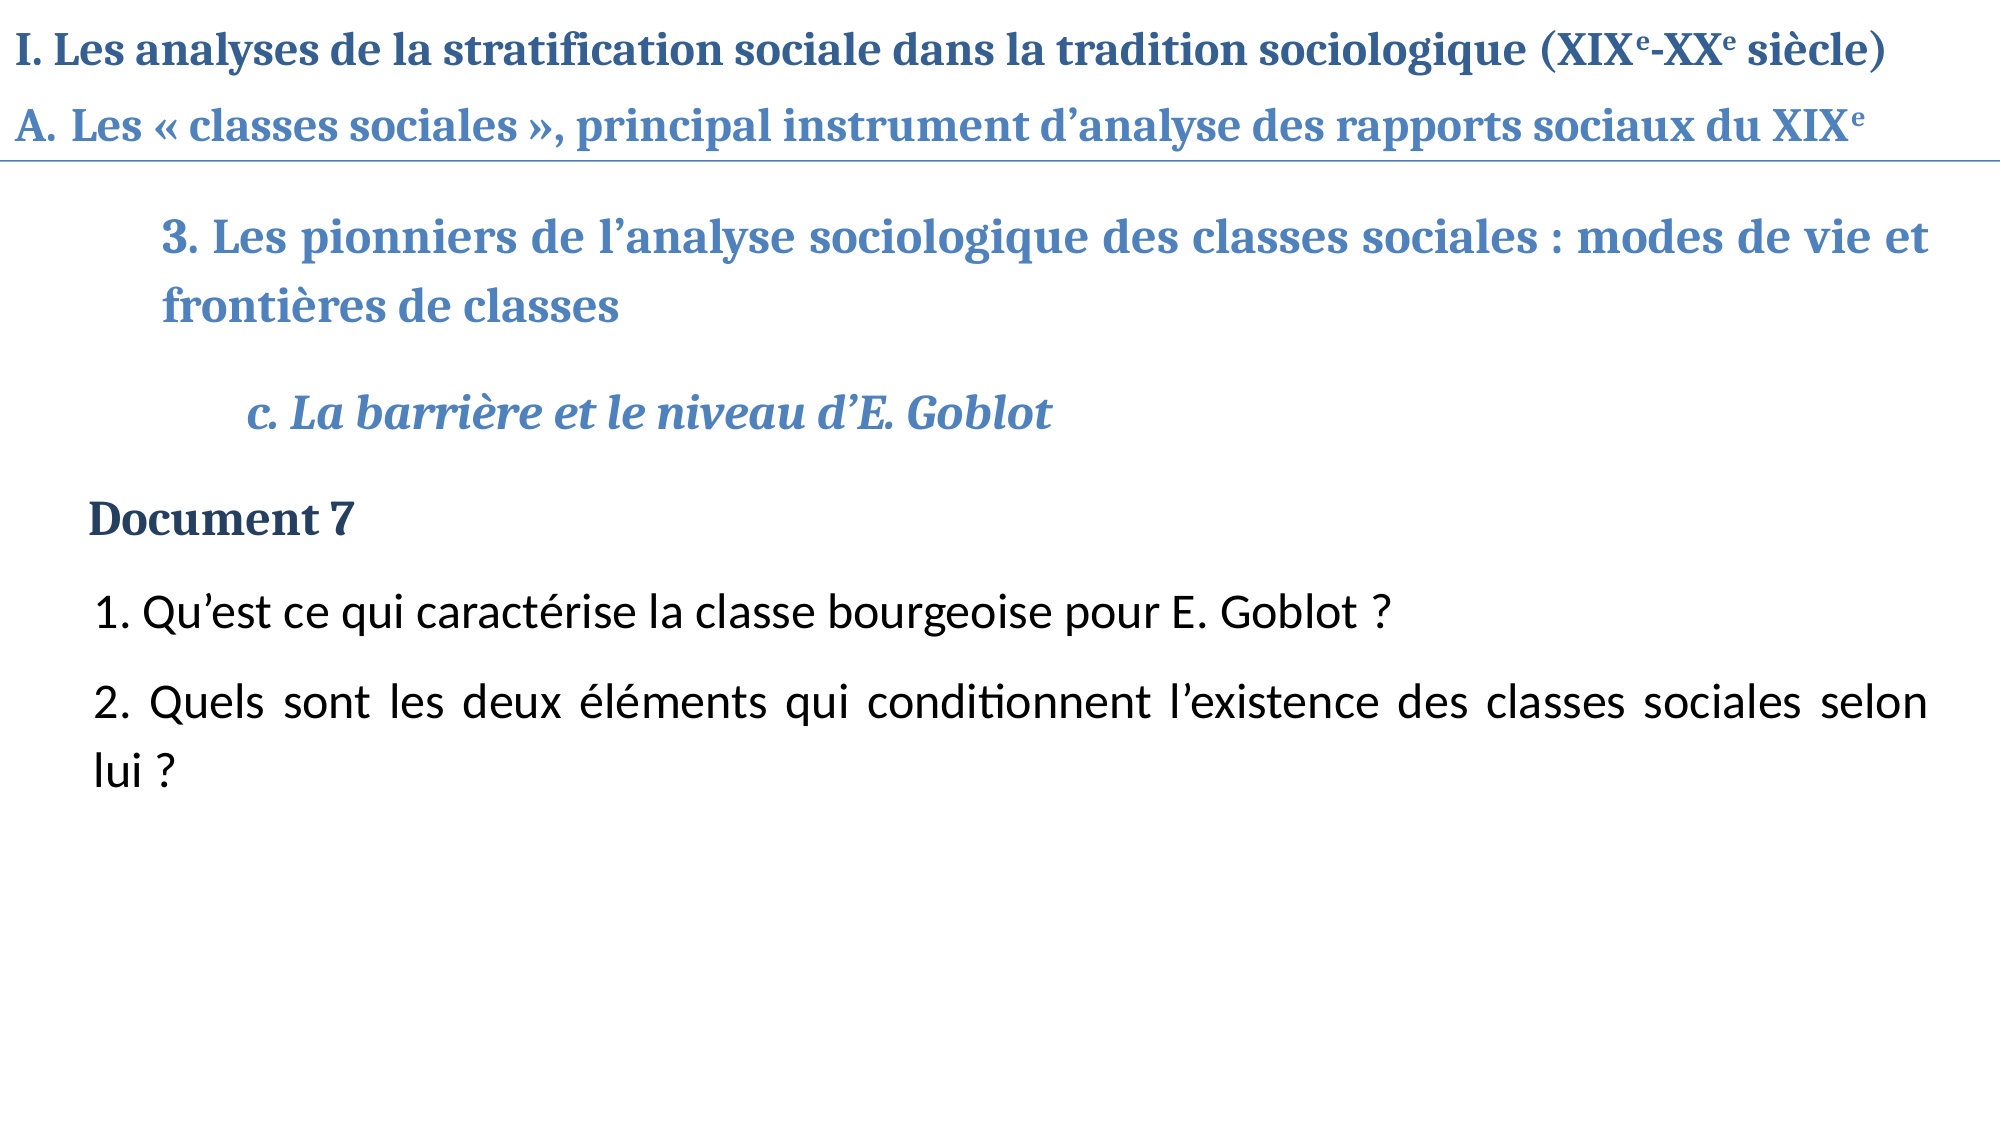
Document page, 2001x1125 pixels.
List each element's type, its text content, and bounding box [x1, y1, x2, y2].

text_box Document 7 [73, 469, 371, 553]
text_box 3. Les pionniers de l’analyse sociologique des classes sociales : modes de vie et frontières de classes [0, 187, 1945, 341]
text_box Les « classes sociales », principal instrument d’analyse des rapports sociaux du XIXe [0, 77, 2000, 159]
text_box 1. Qu’est ce qui caractérise la classe bourgeoise pour E. Goblot ? 2. Quels sont les deux éléments qui conditionnent l’existence des classes sociales selon lui ? [79, 561, 1945, 805]
text_box I. Les analyses de la stratification sociale dans la tradition sociologique (XIXe-XXe siècle) [0, 1, 2000, 77]
text_box c. La barrière et le niveau d’E. Goblot [10, 363, 1068, 447]
